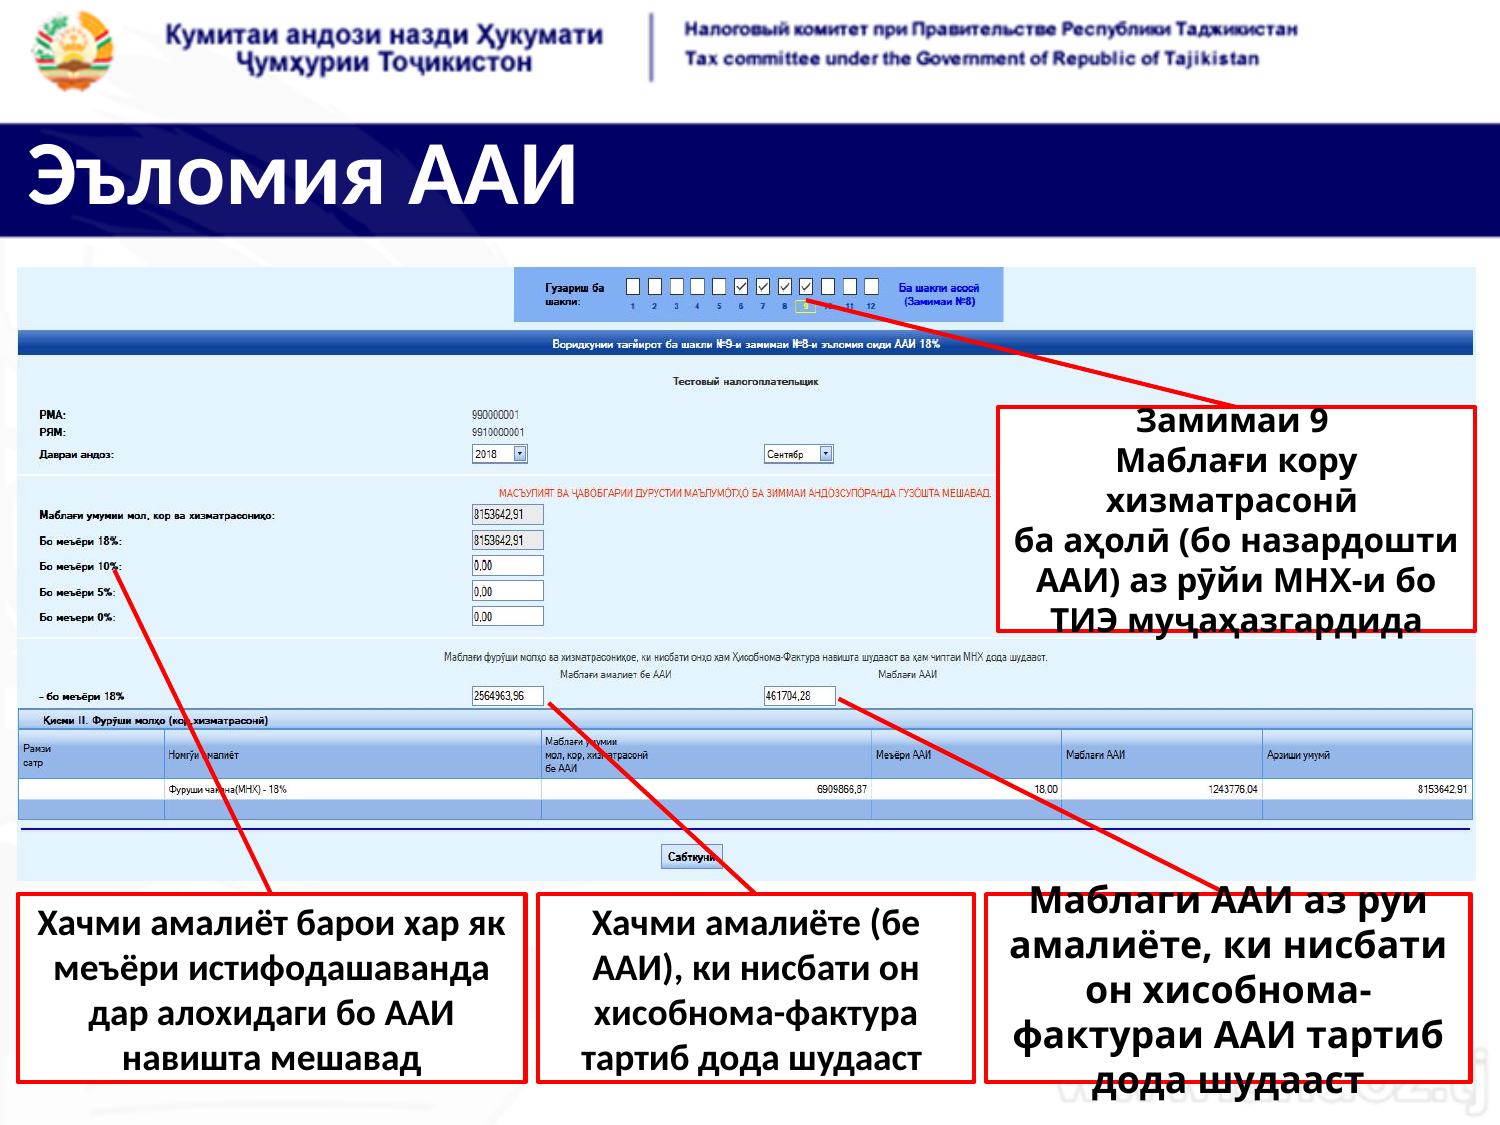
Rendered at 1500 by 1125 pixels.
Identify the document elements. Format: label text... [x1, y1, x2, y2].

text_box Маблаги ААИ аз руи амалиёте, ки нисбати он хисобнома-фактураи ААИ тартиб дода шудааст [984, 889, 1473, 1084]
picture [0, 0, 1500, 1125]
text_box Хачми амалиёт барои хар як меъёри истифодашаванда дар алохидаги бо ААИ навишта мешавад [16, 889, 528, 1084]
text_box Хачми амалиёте (бе ААИ), ки нисбати он хисобнома-фактура тартиб дода шудааст [536, 889, 976, 1084]
title Эъломия ААИ [0, 93, 607, 244]
